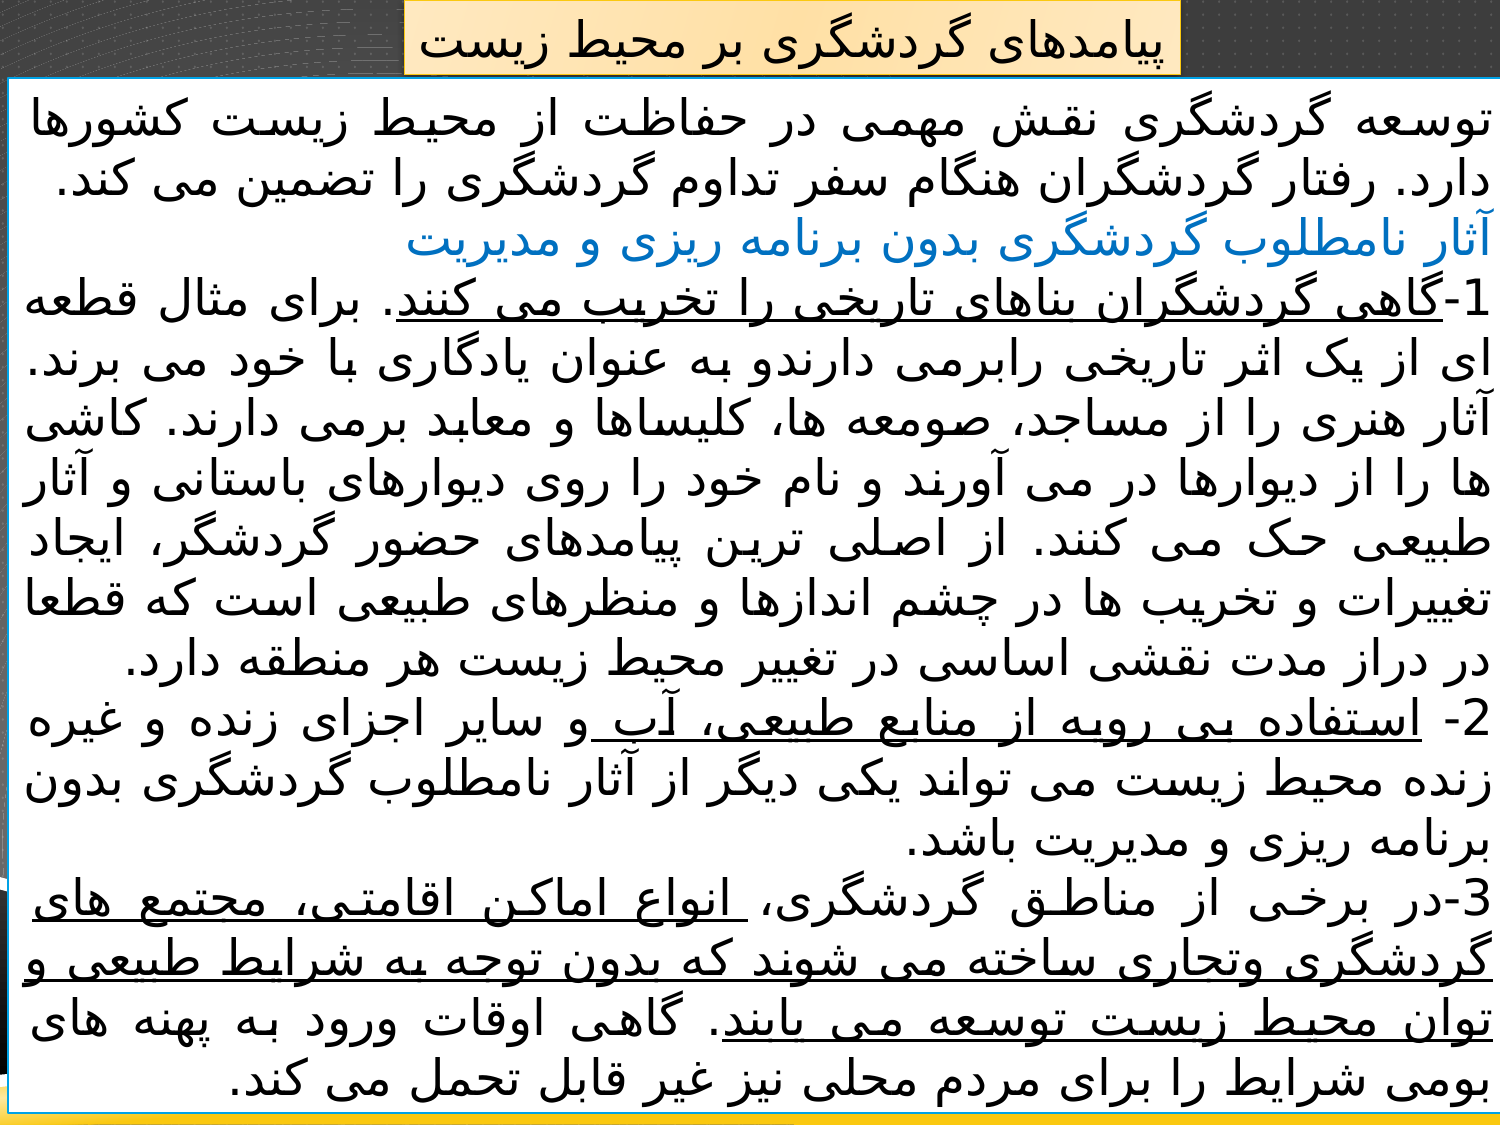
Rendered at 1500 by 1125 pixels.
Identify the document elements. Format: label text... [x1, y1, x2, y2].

text_box توسعه گردشگری نقش مهمی در حفاظت از محیط زیست کشورها دارد. رفتار گردشگران هنگام سفر تداوم گردشگری را تضمین می کند. آثار نامطلوب گردشگری بدون برنامه ریزی و مدیریت 1-گاهی گردشگران بناهای تاریخی را تخریب می کنند. برای مثال قطعه ای از یک اثر تاریخی رابرمی دارندو به عنوان یادگاری با خود می برند. آثار هنری را از مساجد، صومعه ها، کلیساها و معابد برمی دارند. کاشی ها را از دیوارها در می آورند و نام خود را روی دیوارهای باستانی و آثار طبیعی حک می کنند. از اصلی ترین پیامدهای حضور گردشگر، ایجاد تغییرات و تخریب ها در چشم اندازها و منظرهای طبیعی است که قطعا در دراز مدت نقشی اساسی در تغییر محیط زیست هر منطقه دارد. 2- استفاده بی رویه از منابع طبیعی، آب و سایر اجزای زنده و غیره زنده محیط زیست می تواند یکی دیگر از آثار نامطلوب گردشگری بدون برنامه ریزی و مدیریت باشد. 3-در برخی از مناطق گردشگری، انواع اماکن اقامتی، مجتمع های گردشگری وتجاری ساخته می شوند که بدون توجه به شرایط طبیعی و توان محیط زیست توسعه می یابند. گاهی اوقات ورود به پهنه های بومی شرایط را برای مردم محلی نیز غیر قابل تحمل می کند. [7, 77, 1500, 1114]
text_box پیامدهای گردشگری بر محیط زیست [404, 0, 1181, 75]
